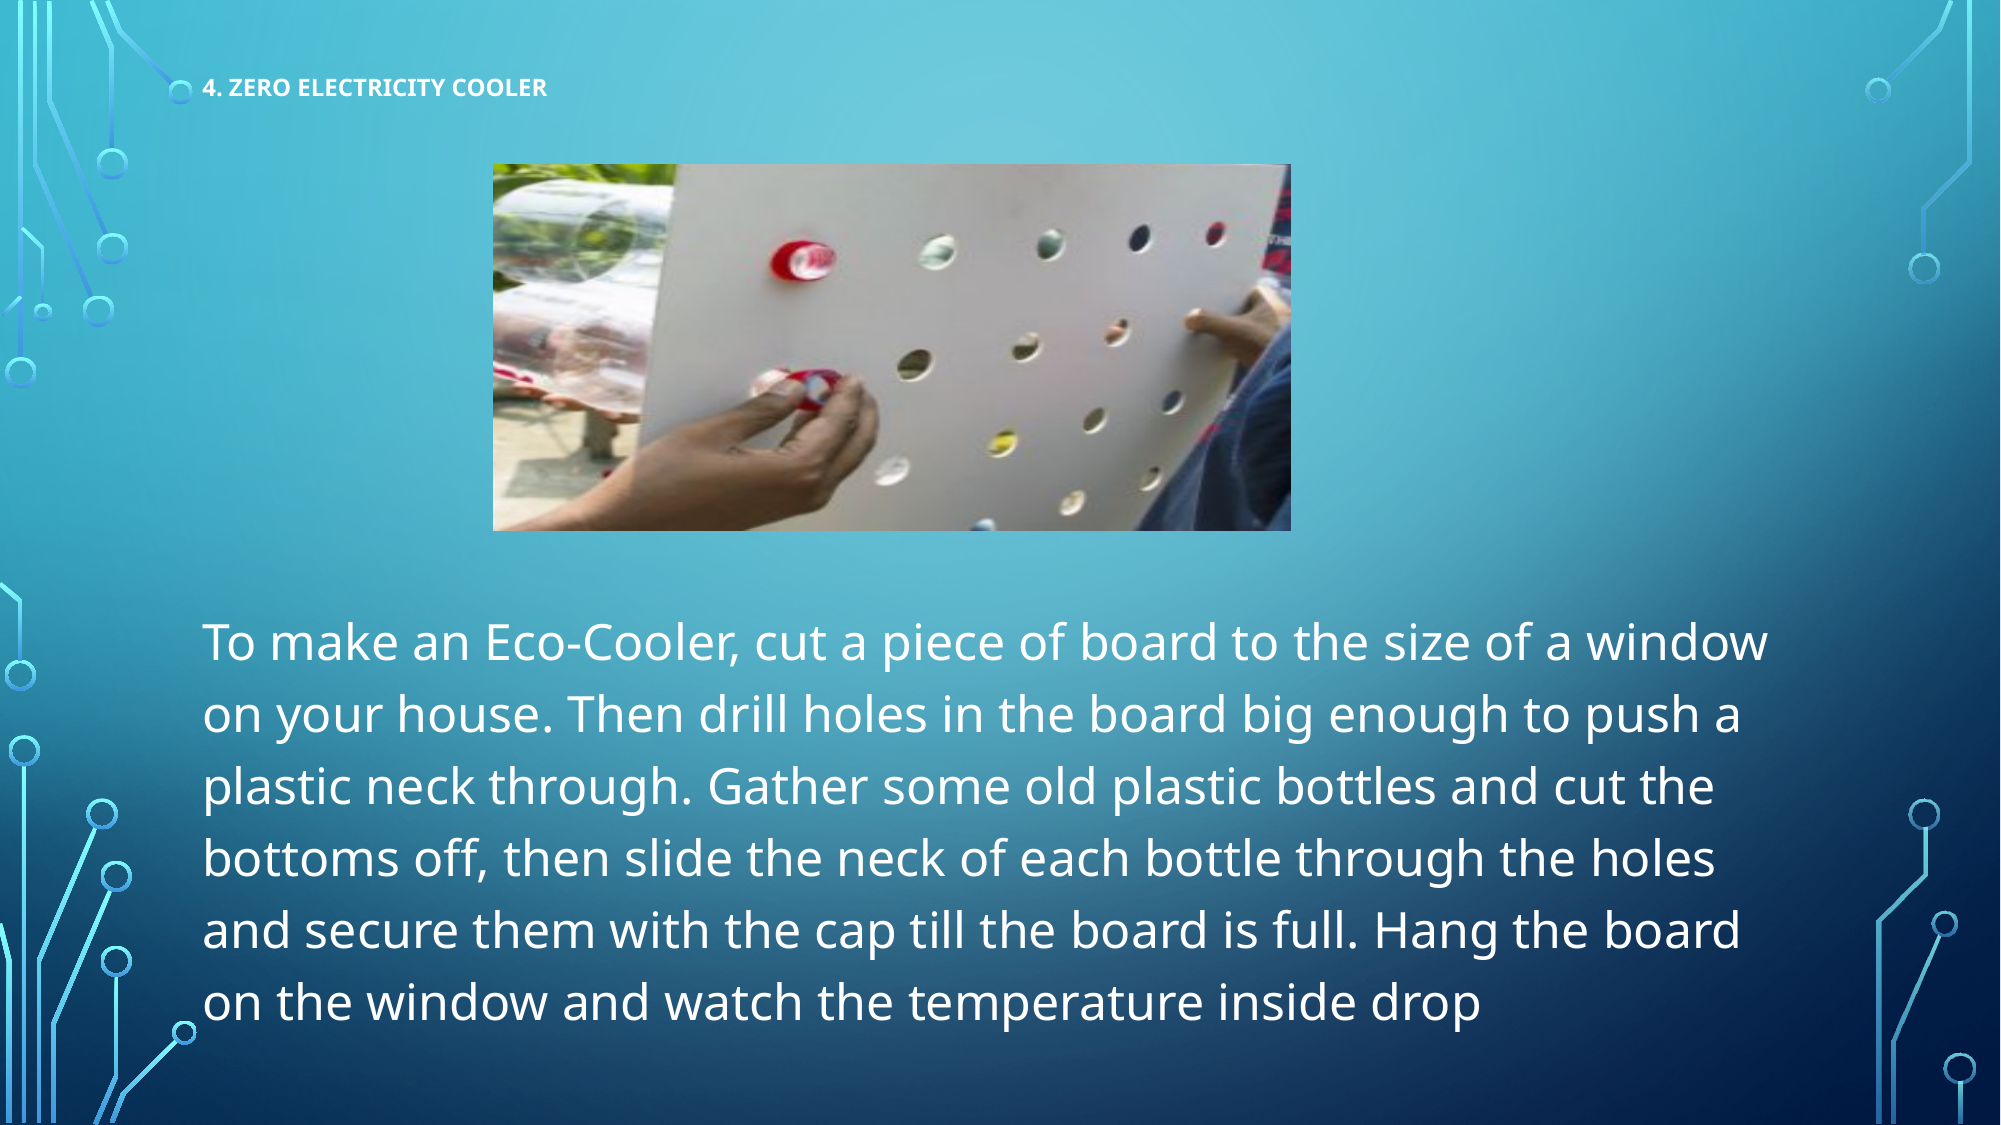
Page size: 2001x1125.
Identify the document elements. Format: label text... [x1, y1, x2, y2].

title 4. Zero Electricity Cooler [187, 40, 1813, 138]
list To make an Eco-Cooler, cut a piece of board to the size of a window on your house. Then drill holes in the board big enough to push a plastic neck through. Gather some old plastic bottles and cut the bottoms off, then slide the neck of each bottle through the holes and secure them with the cap till the board is full. Hang the board on the window and watch the temperature inside drop [187, 138, 1813, 1019]
picture [492, 164, 1292, 532]
